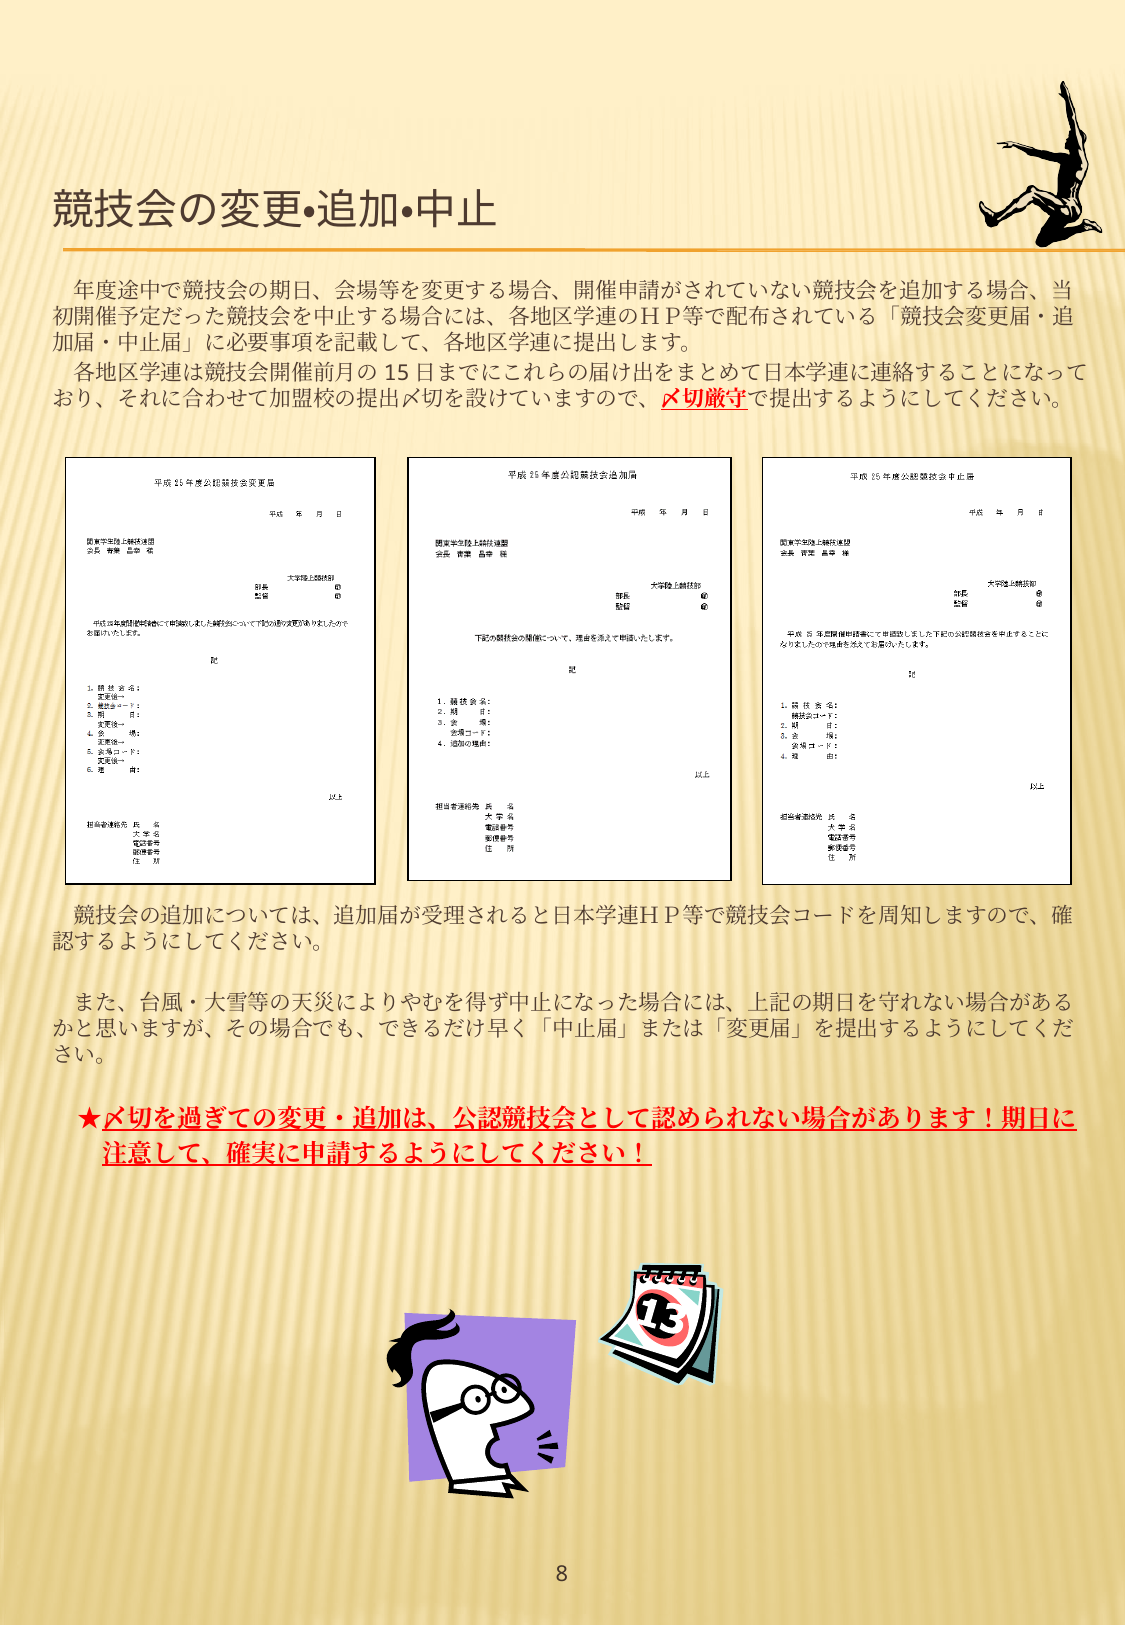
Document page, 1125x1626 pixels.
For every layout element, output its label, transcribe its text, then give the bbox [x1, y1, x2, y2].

slide_number 7 [515, 1544, 609, 1604]
picture [762, 457, 1071, 885]
picture [385, 1308, 577, 1499]
picture [978, 79, 1104, 248]
list 年度途中で競技会の期日、会場等を変更する場合、開催申請がされていない競技会を追加する場合、当初開催予定だった競技会を中止する場合には、各地区学連のＨＰ等で配布されている「競技会変更届・追加届・中止届」に必要事項を記載して、各地区学連に提出します。 各地区学連は競技会開催前月の15日までにこれらの届け出をまとめて日本学連に連絡することになっており、それに合わせて加盟校の提出〆切を設けていますので、〆切厳守で提出するようにしてください。 競技会の追加については、追加届が受理されると日本学連ＨＰ等で競技会コードを周知しますので、確認するようにしてください。 また、台風・大雪等の天災によりやむを得ず中止になった場合には、上記の期日を守れない場合があるかと思いますが、その場合でも、できるだけ早く「中止届」または「変更届」を提出するようにしてください。 ★〆切を過ぎての変更・追加は、公認競技会として認められない場合があります！期日に 注意して、確実に申請するようにしてください！ [37, 269, 1107, 1569]
title 競技会の変更・追加・中止 [37, 108, 1107, 269]
picture [66, 457, 375, 884]
picture [597, 1261, 726, 1389]
picture [408, 457, 731, 881]
